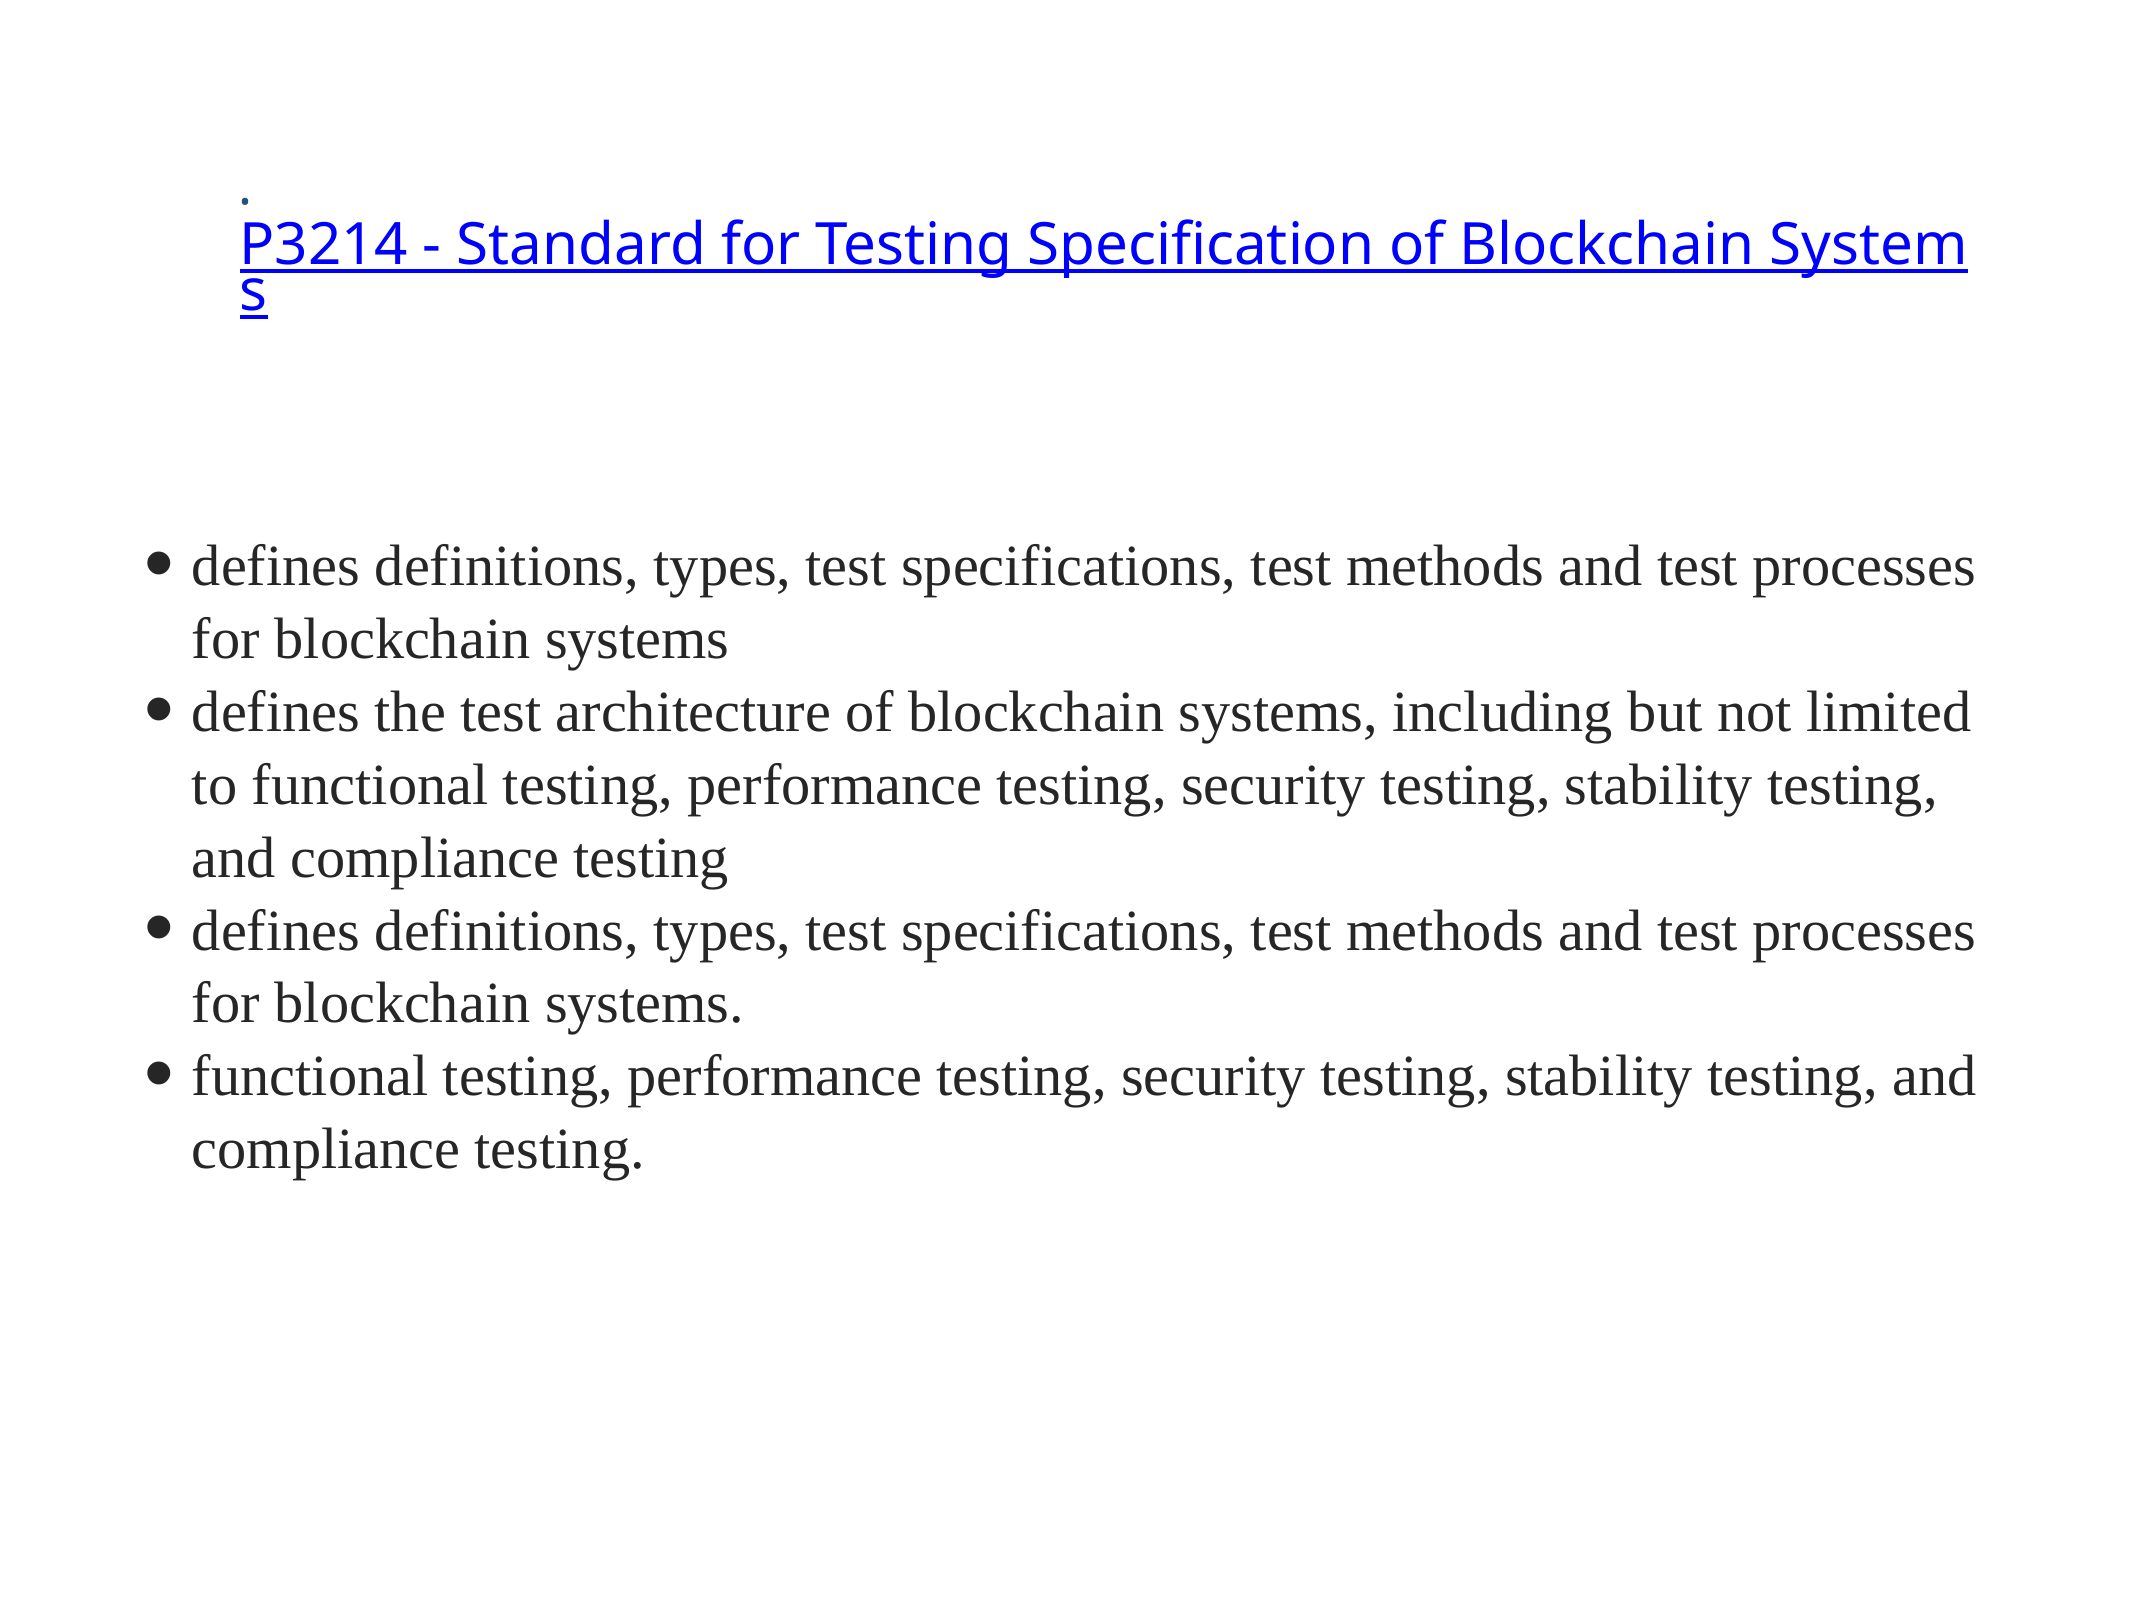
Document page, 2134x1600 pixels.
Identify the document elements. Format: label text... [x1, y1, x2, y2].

title • P3214 - Standard for Testing Specification of Blockchain Systems [155, 41, 1978, 397]
list defines definitions, types, test specifications, test methods and test processes for blockchain systems defines the test architecture of blockchain systems, including but not limited to functional testing, performance testing, security testing, stability testing, and compliance testing defines definitions, types, test specifications, test methods and test processes for blockchain systems. functional testing, performance testing, security testing, stability testing, and compliance testing. [136, 445, 1993, 1260]
